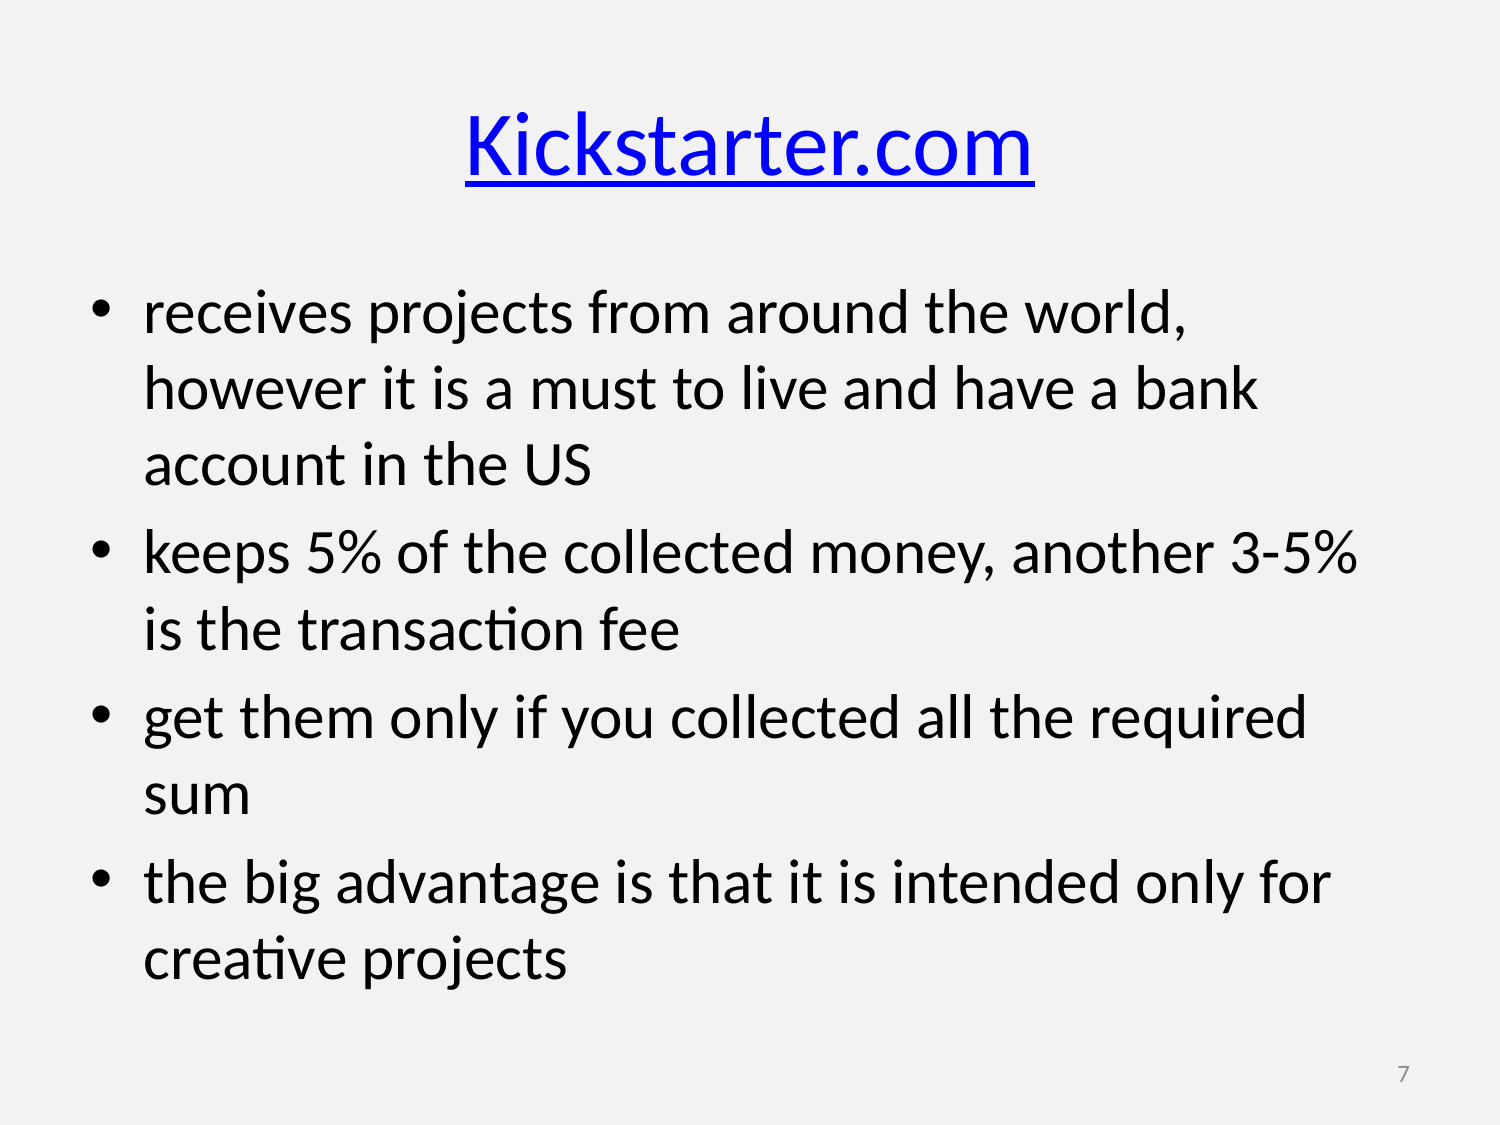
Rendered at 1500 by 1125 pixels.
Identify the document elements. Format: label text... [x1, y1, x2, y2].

list receives projects from around the world, however it is a must to live and have a bank account in the US keeps 5% of the collected money, another 3-5% is the transaction fee get them only if you collected all the required sum the big advantage is that it is intended only for creative projects [75, 262, 1425, 1005]
title Kickstarter.com [75, 45, 1425, 233]
slide_number 7 [1074, 1042, 1425, 1103]
